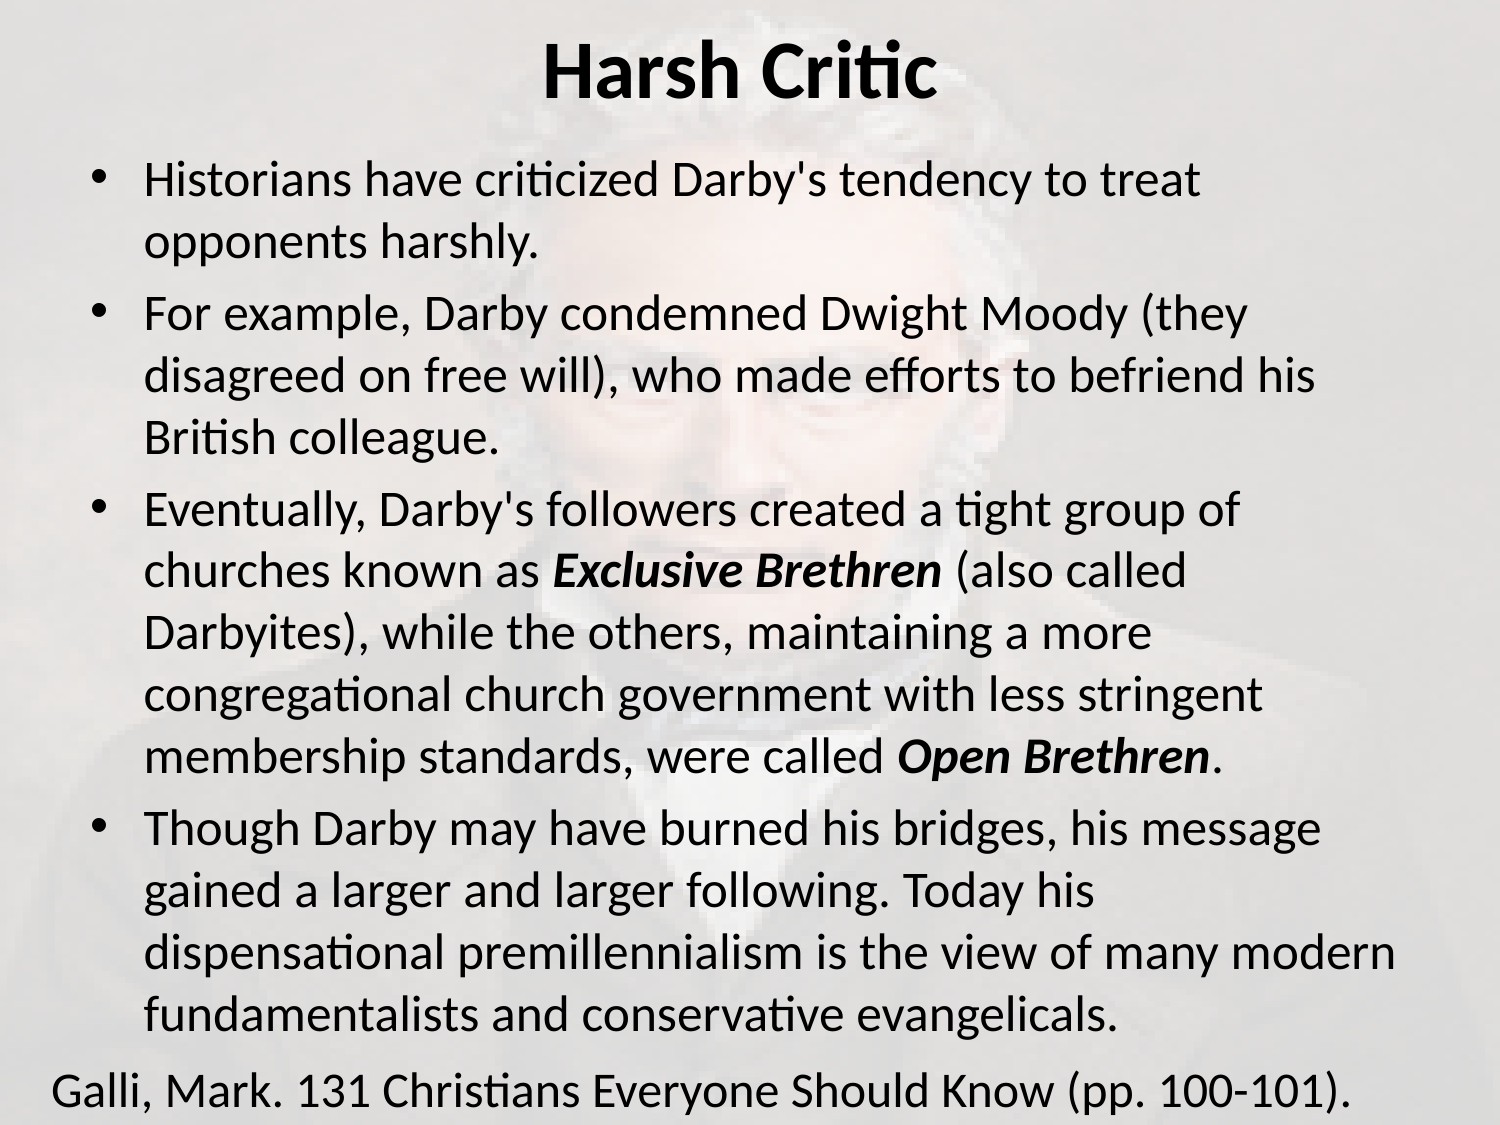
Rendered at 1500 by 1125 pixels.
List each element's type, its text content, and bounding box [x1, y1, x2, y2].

text_box Galli, Mark. 131 Christians Everyone Should Know (pp. 100-101). [36, 1049, 1464, 1125]
title Harsh Critic [0, 4, 1500, 125]
list Historians have criticized Darby's tendency to treat opponents harshly. For example, Darby condemned Dwight Moody (they disagreed on free will), who made efforts to befriend his British colleague. Eventually, Darby's followers created a tight group of churches known as Exclusive Brethren (also called Darbyites), while the others, maintaining a more congregational church government with less stringent membership standards, were called Open Brethren. Though Darby may have burned his bridges, his message gained a larger and larger following. Today his dispensational premillennialism is the view of many modern fundamentalists and conservative evangelicals. [75, 137, 1425, 1049]
